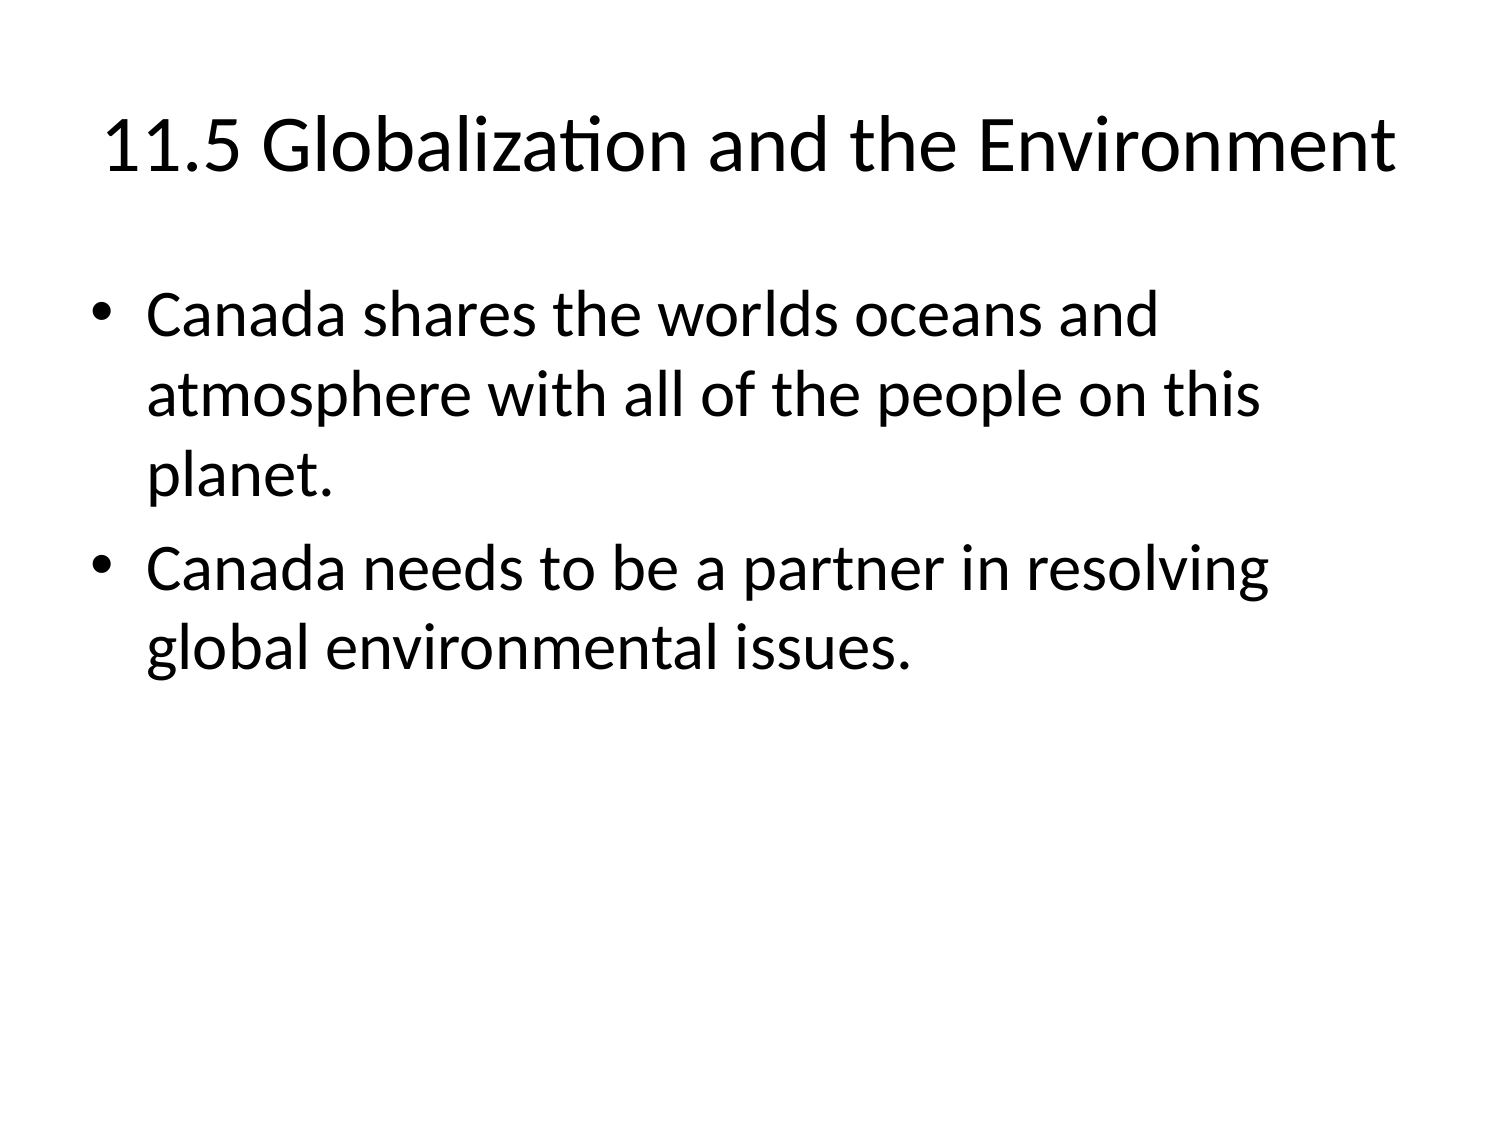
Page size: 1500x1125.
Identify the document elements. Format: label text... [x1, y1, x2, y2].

list Canada shares the worlds oceans and atmosphere with all of the people on this planet. Canada needs to be a partner in resolving global environmental issues. [75, 262, 1425, 1005]
title 11.5 Globalization and the Environment [75, 45, 1425, 233]
